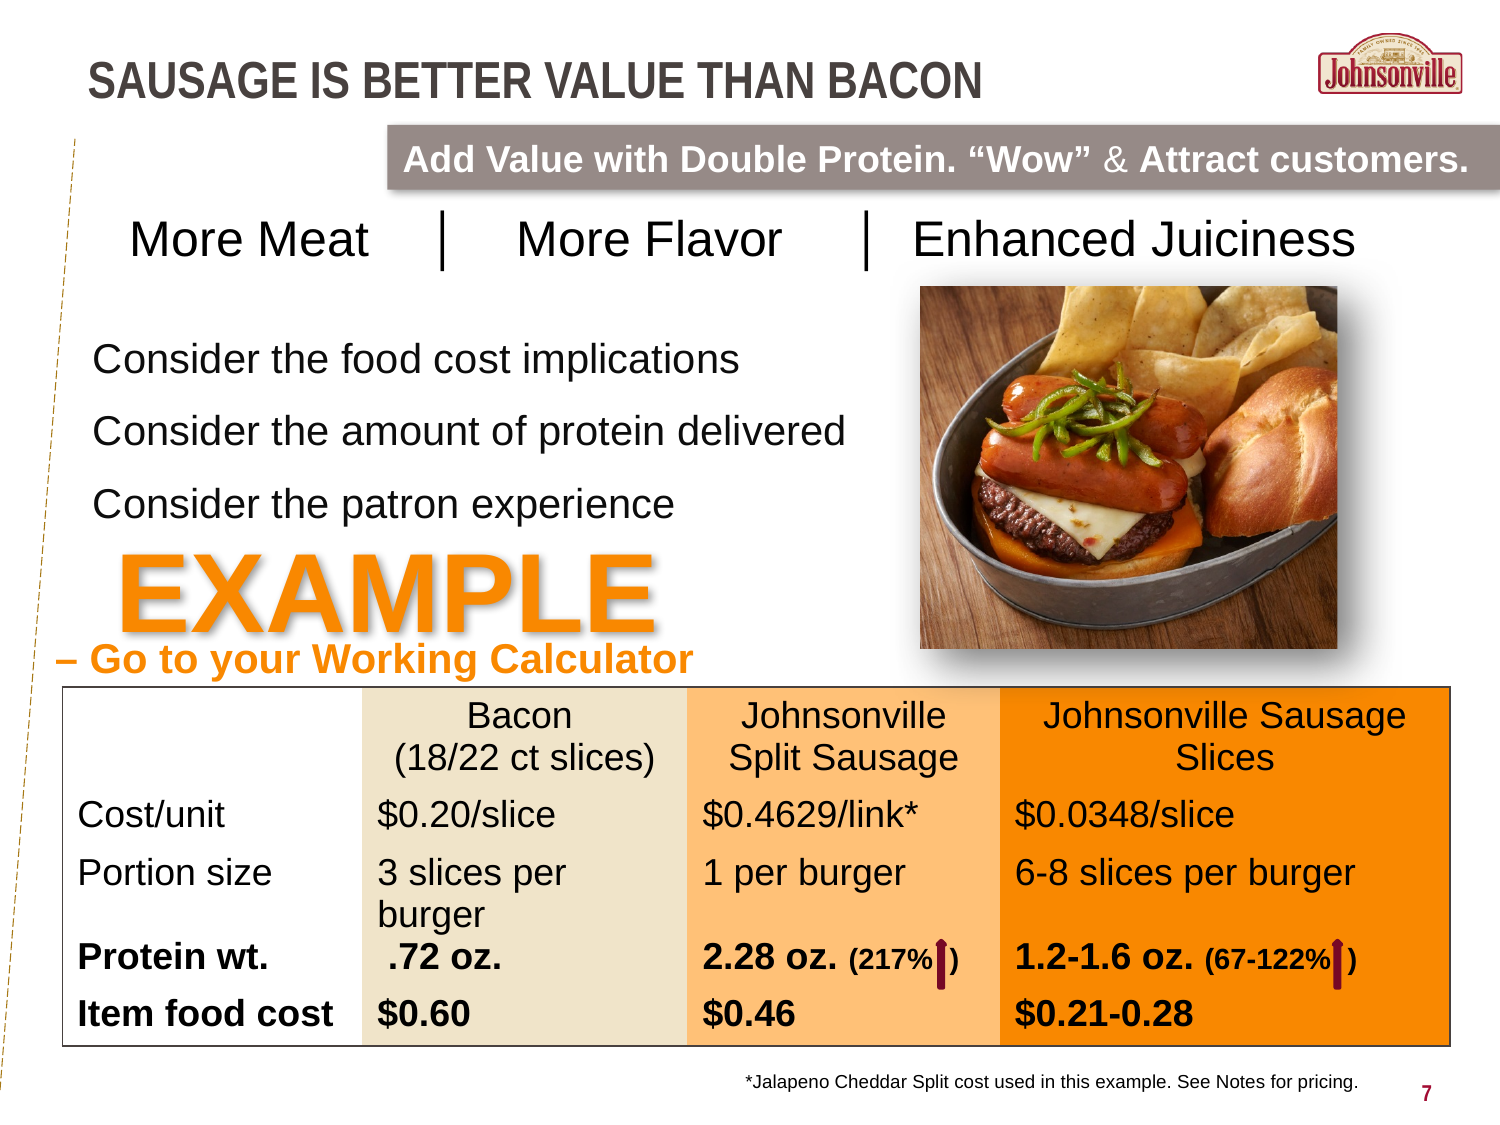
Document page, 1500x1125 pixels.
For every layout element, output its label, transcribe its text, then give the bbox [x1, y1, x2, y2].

table_header Johnsonville Split Sausage [687, 688, 1000, 786]
table_cell $0.4629/link* [687, 786, 1000, 844]
text_box Add Value with Double Protein. “Wow” & Attract customers. [385, 123, 1500, 192]
table_cell Item food cost [63, 985, 362, 1045]
text_box More Meat │ More Flavor │ Enhanced Juiciness [37, 199, 1450, 274]
text_box – Go to your Working Calculator [40, 624, 721, 690]
table_cell 6-8 slices per burger 1.2-1.6 oz. (67-122% ) [1000, 844, 1449, 985]
picture [919, 286, 1338, 649]
table_cell $0.60 [362, 985, 687, 1045]
text_box [1331, 938, 1344, 990]
title Sausage is Better Value than Bacon [87, 0, 1500, 175]
table_cell $0.46 [687, 985, 1000, 1045]
table_header [63, 690, 362, 786]
table_cell 1 per burger 2.28 oz. (217% ) [687, 844, 1000, 985]
table_cell Portion size Protein wt. [63, 844, 362, 985]
table_header Bacon (18/22 ct slices) [362, 690, 687, 786]
table_cell $0.20/slice [362, 786, 687, 844]
table_cell 3 slices per burger .72 oz. [362, 844, 687, 985]
list Consider the food cost implications Consider the amount of protein delivered Consider the patron experience [75, 324, 904, 515]
table_cell $0.0348/slice [1000, 786, 1449, 844]
text_box [935, 938, 947, 990]
table_cell $0.21-0.28 [1000, 985, 1449, 1045]
text_box *Jalapeno Cheddar Split cost used in this example. See Notes for pricing. [730, 1062, 1500, 1100]
table_cell Cost/unit [63, 786, 362, 844]
text_box EXAMPLE [60, 498, 715, 624]
table_header Johnsonville Sausage Slices [1000, 688, 1449, 786]
